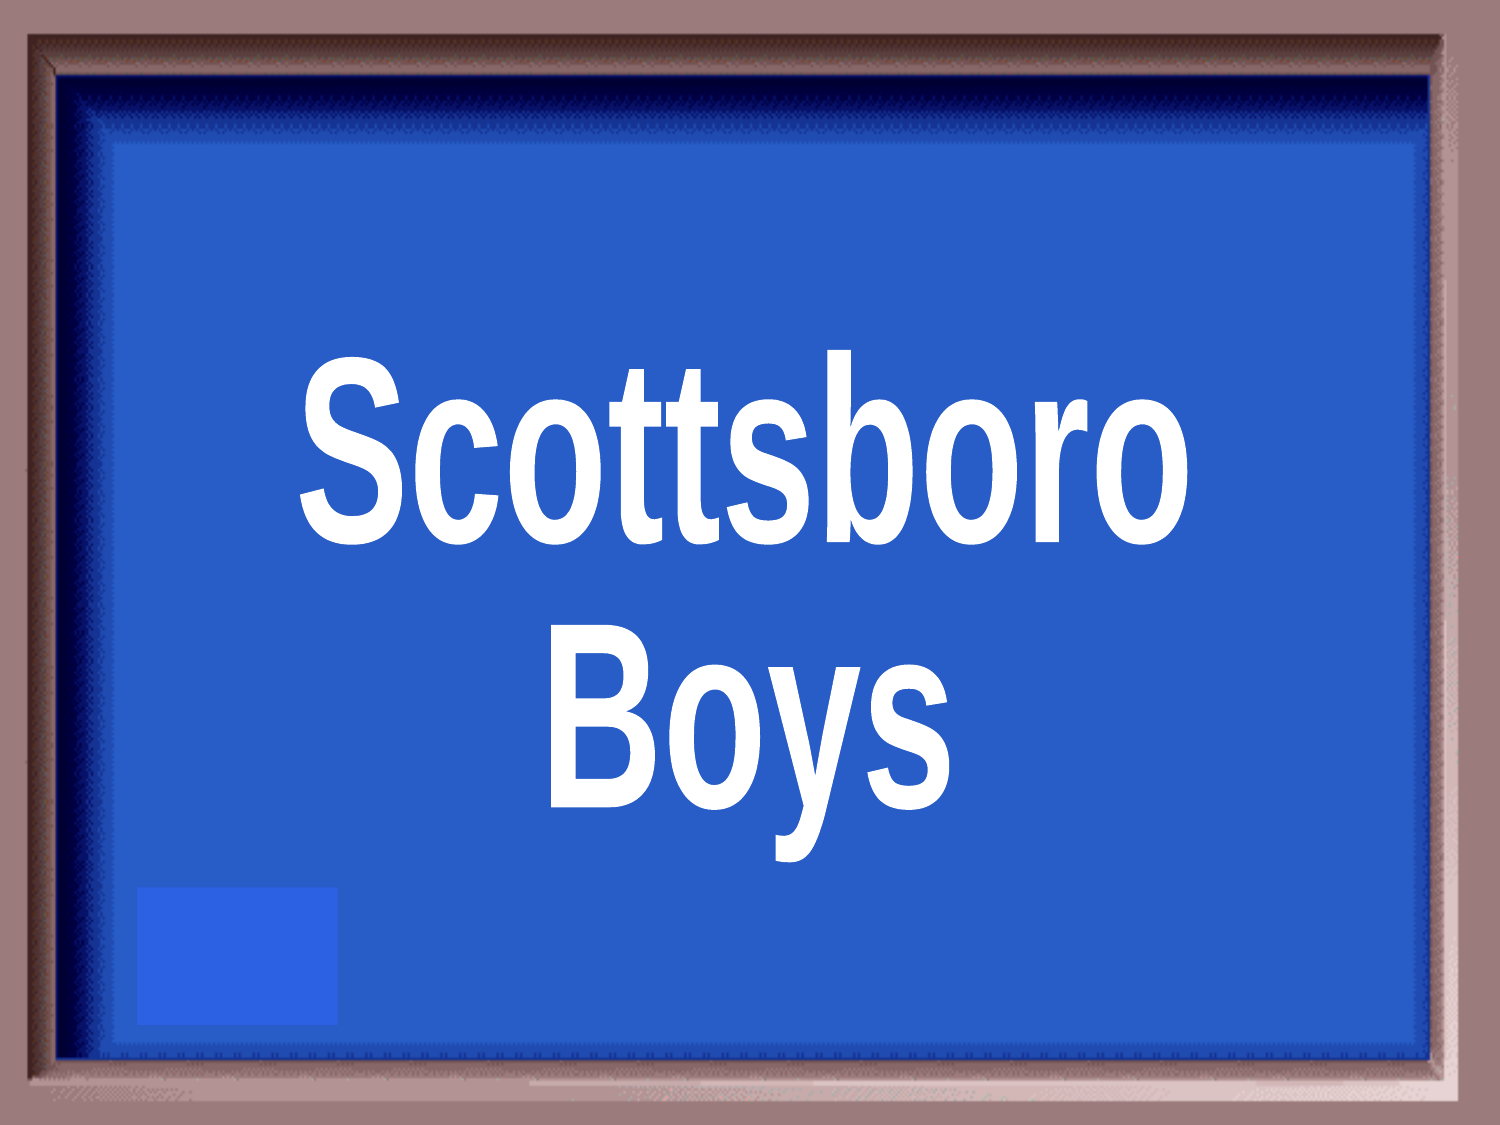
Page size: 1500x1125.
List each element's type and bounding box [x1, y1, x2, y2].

text_box [137, 887, 338, 1025]
picture [0, 0, 1500, 1125]
